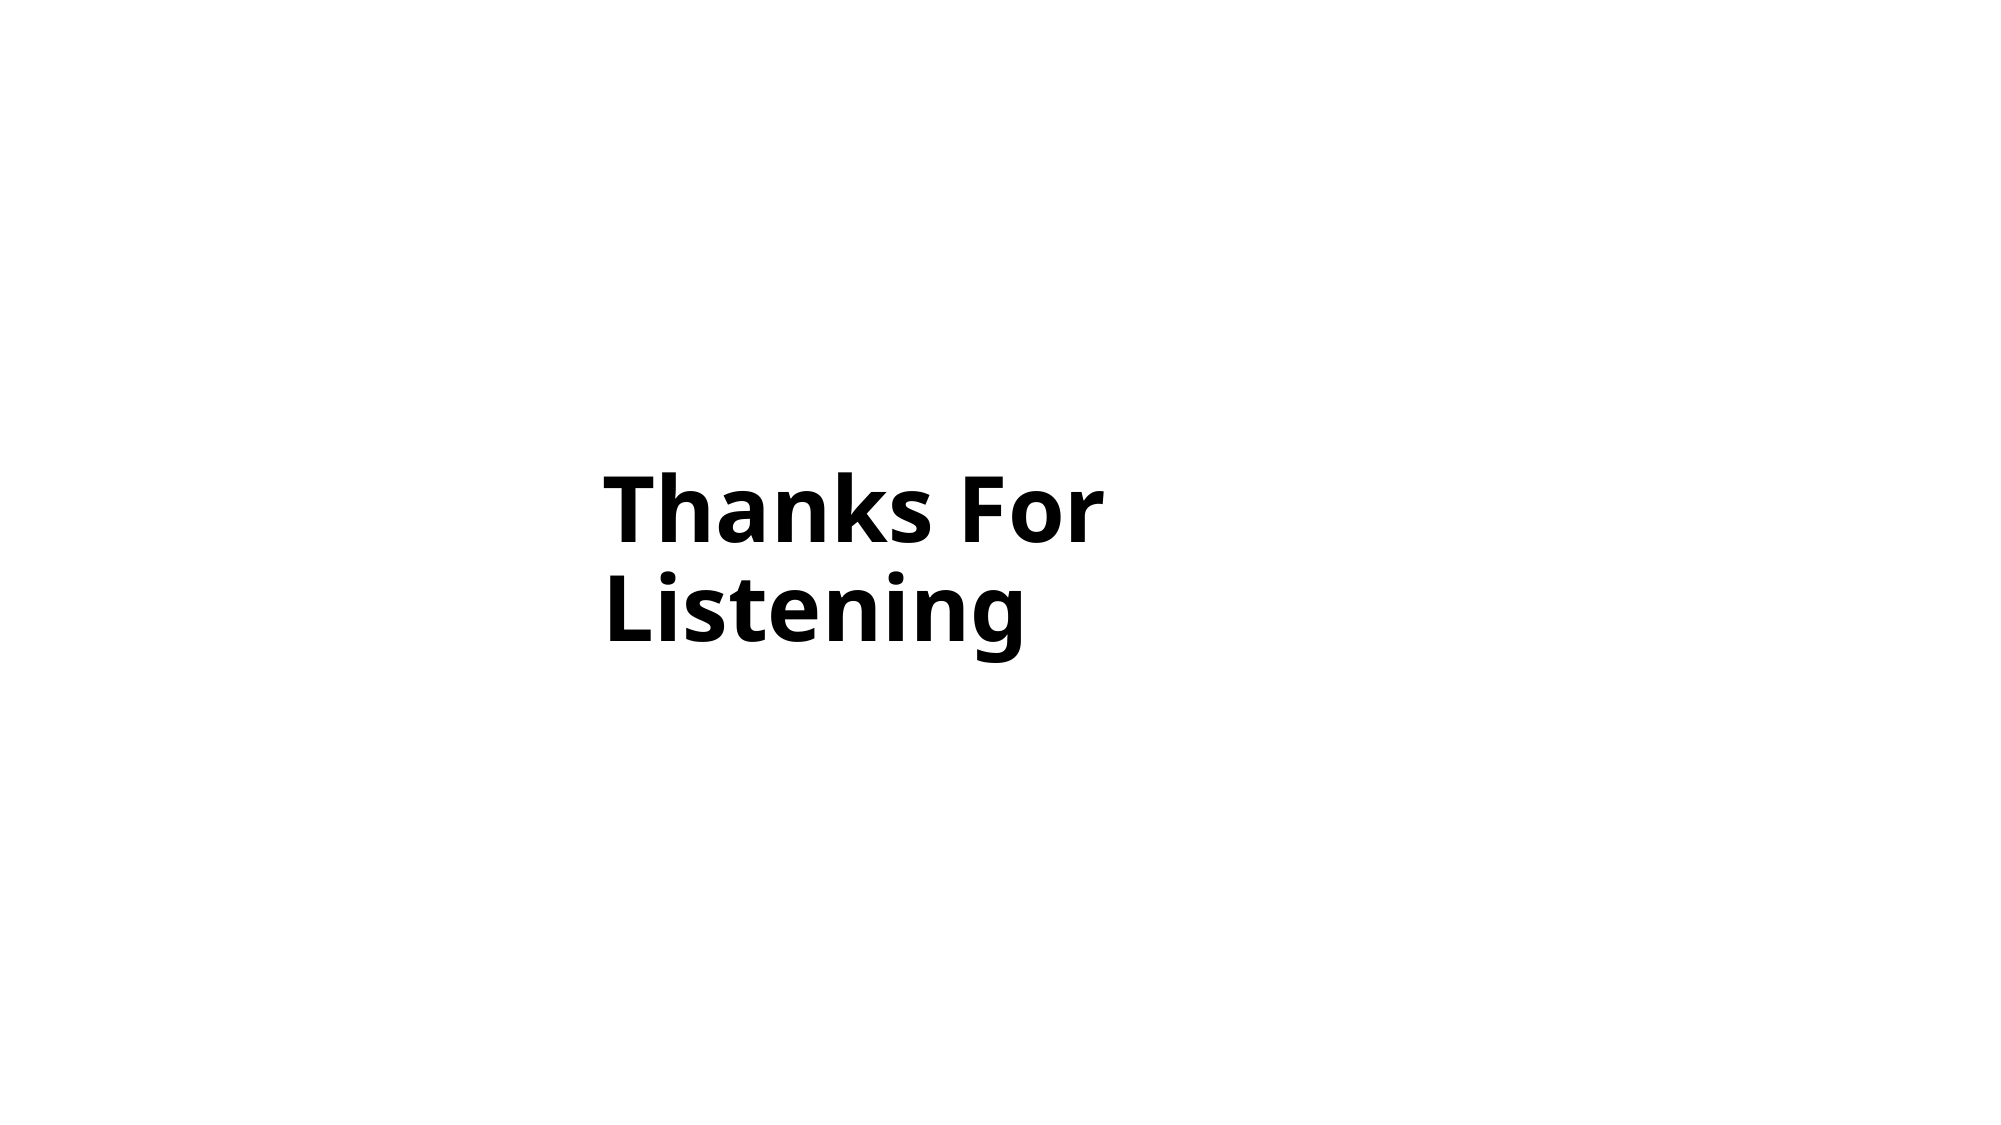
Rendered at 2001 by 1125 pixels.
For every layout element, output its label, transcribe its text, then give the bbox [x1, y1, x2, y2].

title Thanks For Listening [587, 423, 1413, 702]
